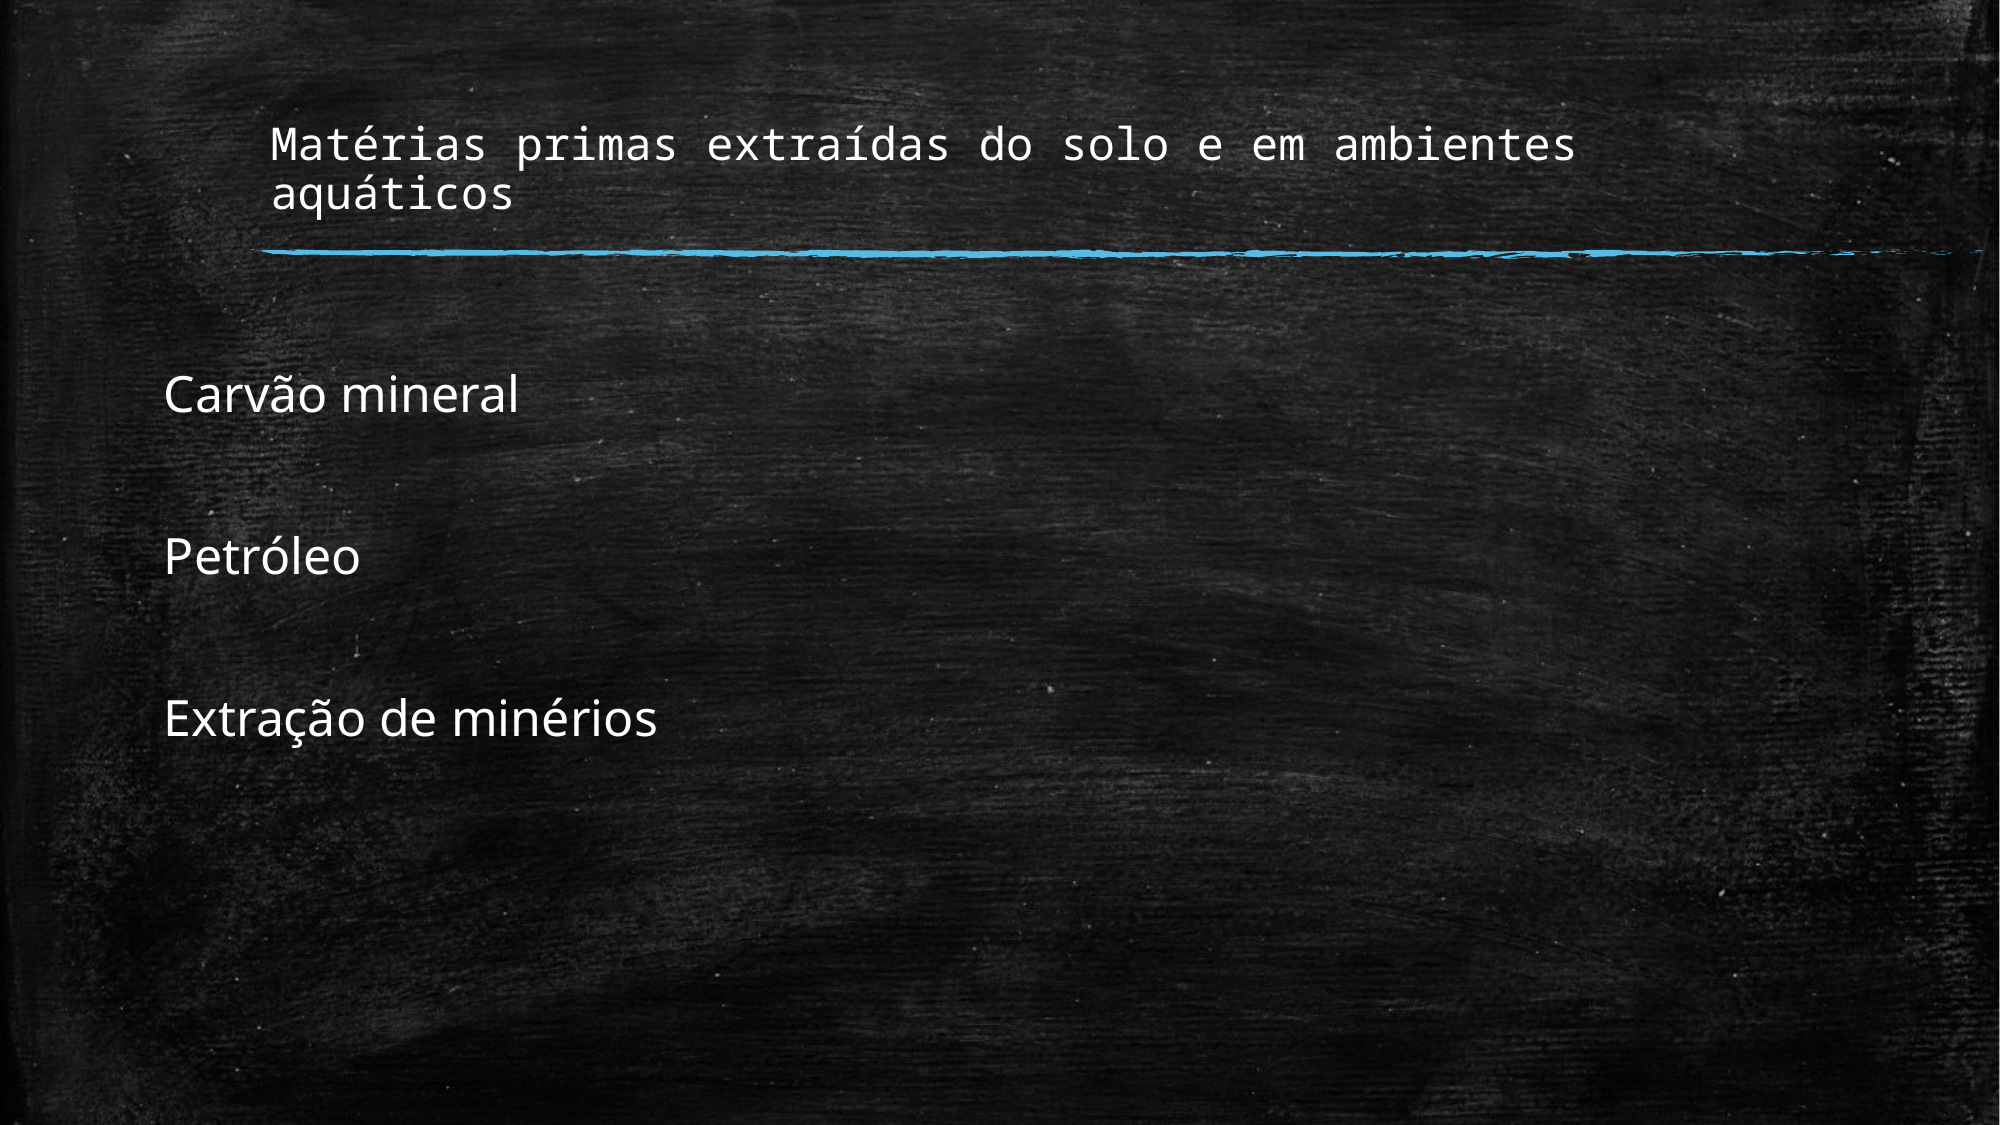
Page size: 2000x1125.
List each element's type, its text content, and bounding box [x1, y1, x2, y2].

text_box Carvão mineral Petróleo Extração de minérios [149, 361, 1957, 971]
title Matérias primas extraídas do solo e em ambientes aquáticos [255, 113, 1756, 281]
